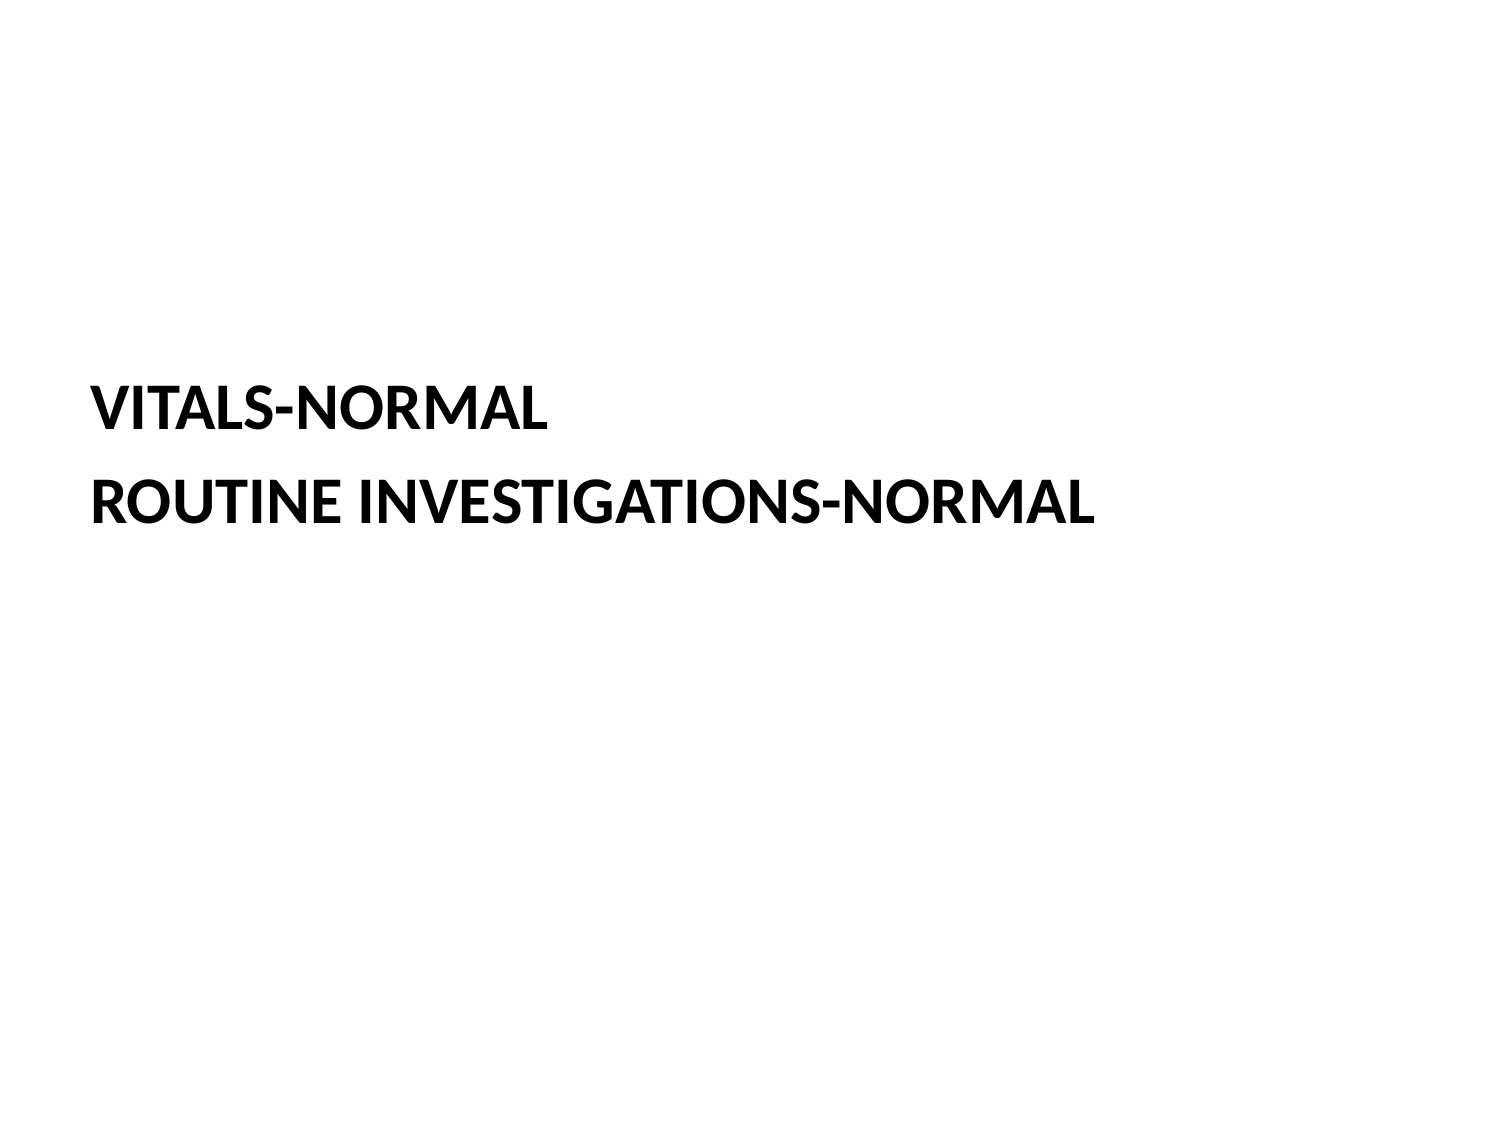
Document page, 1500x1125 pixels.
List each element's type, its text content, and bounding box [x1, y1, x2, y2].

list VITALS-NORMAL ROUTINE INVESTIGATIONS-NORMAL [75, 262, 1425, 1005]
